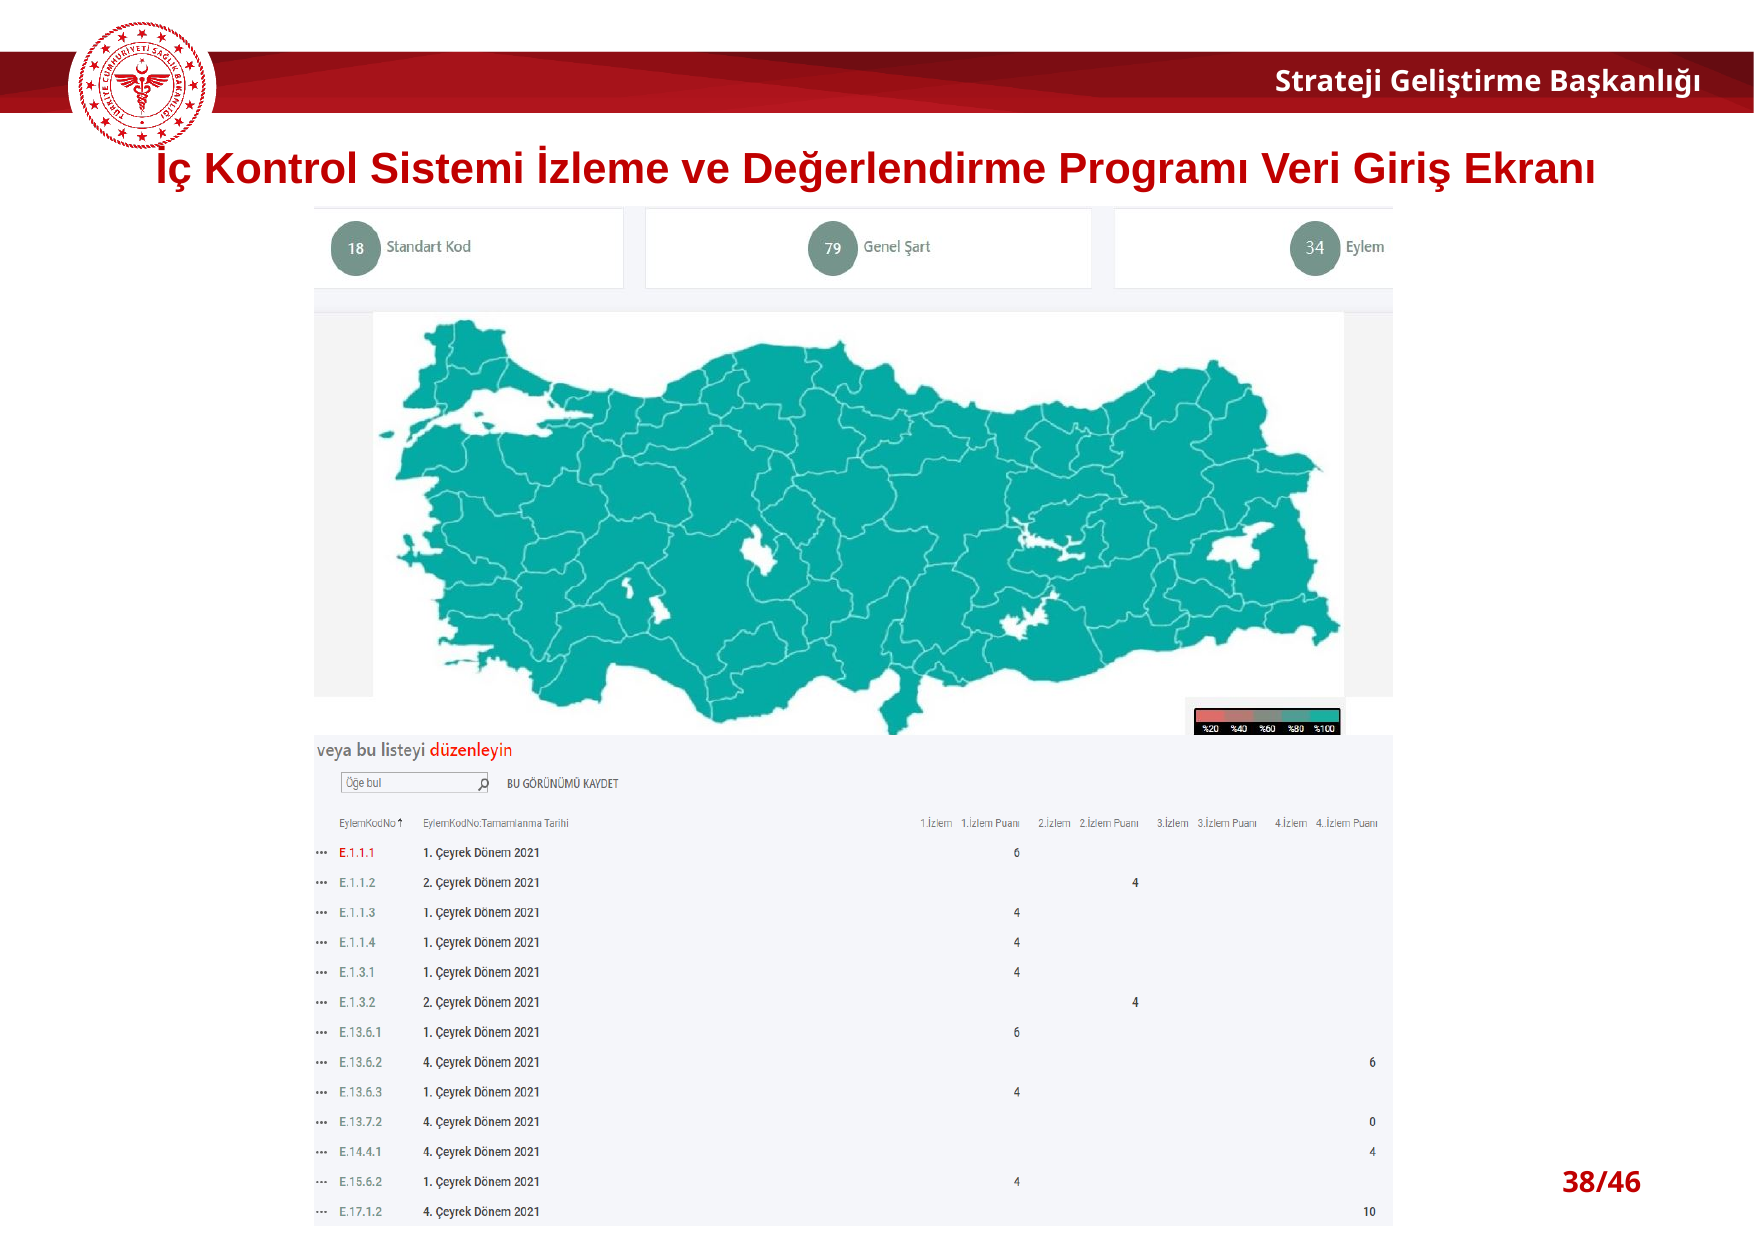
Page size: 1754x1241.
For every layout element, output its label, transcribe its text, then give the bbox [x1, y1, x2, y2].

picture [314, 206, 1393, 1227]
picture [0, 19, 207, 152]
title İç Kontrol Sistemi İzleme ve Değerlendirme Programı Veri Giriş Ekranı [136, 138, 1618, 206]
picture [208, 51, 1754, 113]
